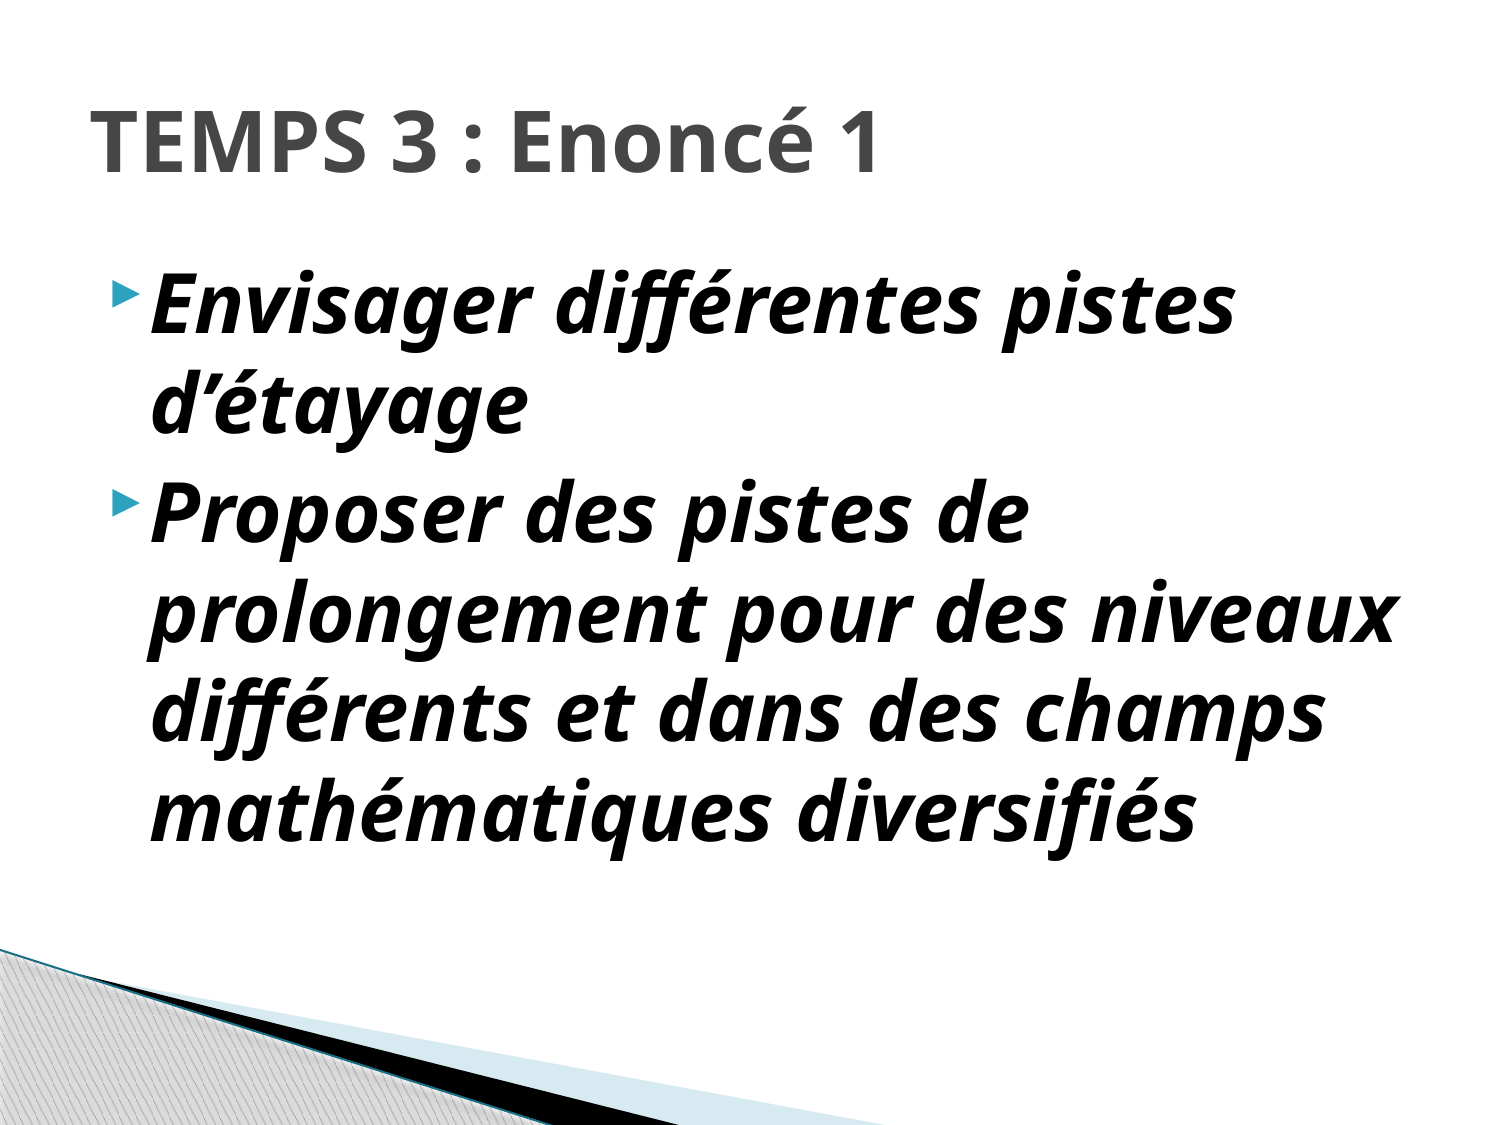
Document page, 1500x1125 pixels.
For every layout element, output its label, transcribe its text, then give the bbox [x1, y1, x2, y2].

list Envisager différentes pistes d’étayage Proposer des pistes de prolongement pour des niveaux différents et dans des champs mathématiques diversifiés [75, 243, 1425, 986]
title TEMPS 3 : Enoncé 1 [75, 45, 1425, 233]
